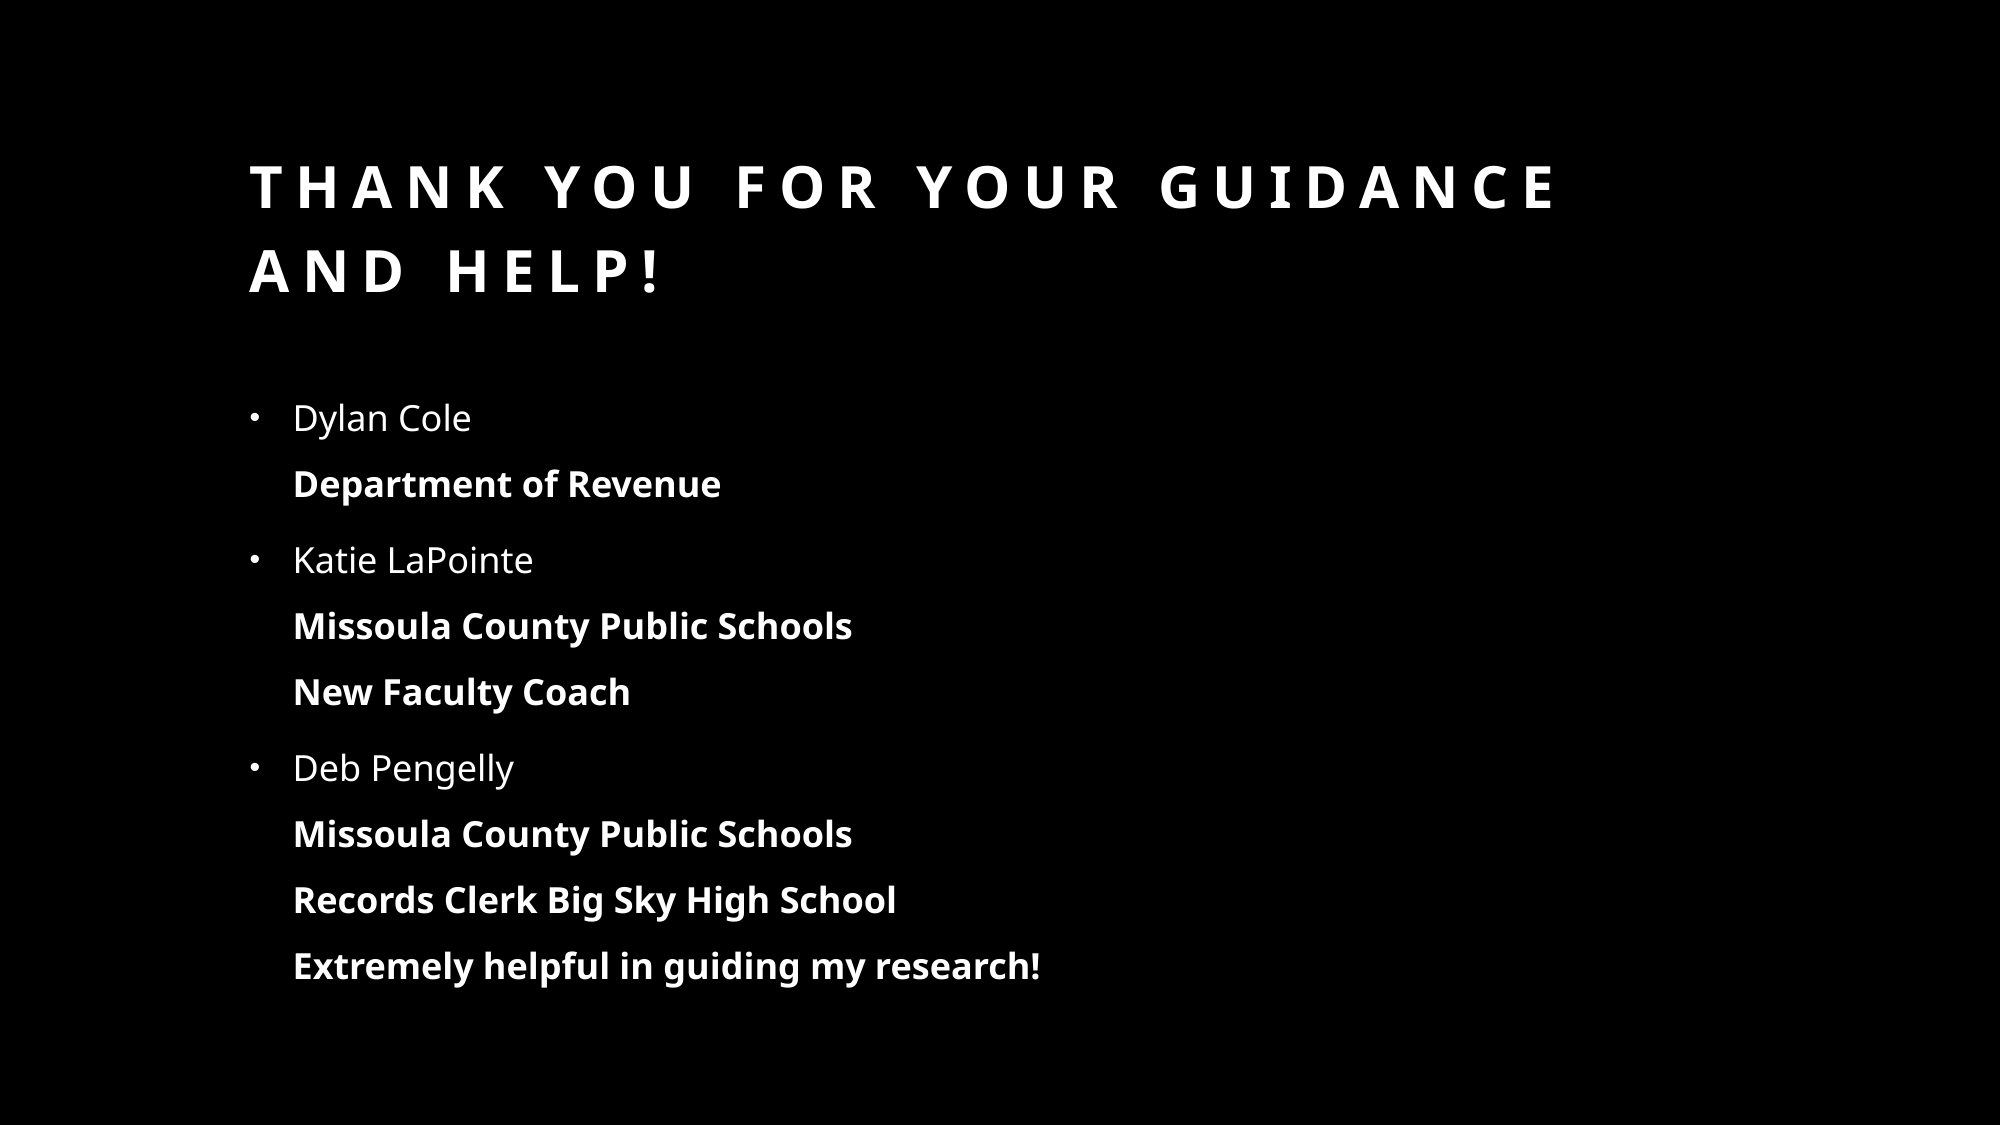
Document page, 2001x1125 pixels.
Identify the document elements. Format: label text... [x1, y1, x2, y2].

title Thank you for your guidance and help! [234, 171, 1750, 313]
list Dylan Cole Department of Revenue Katie LaPointe Missoula County Public Schools New Faculty Coach Deb Pengelly Missoula County Public Schools Records Clerk Big Sky High School Extremely helpful in guiding my research! [234, 375, 1750, 1000]
